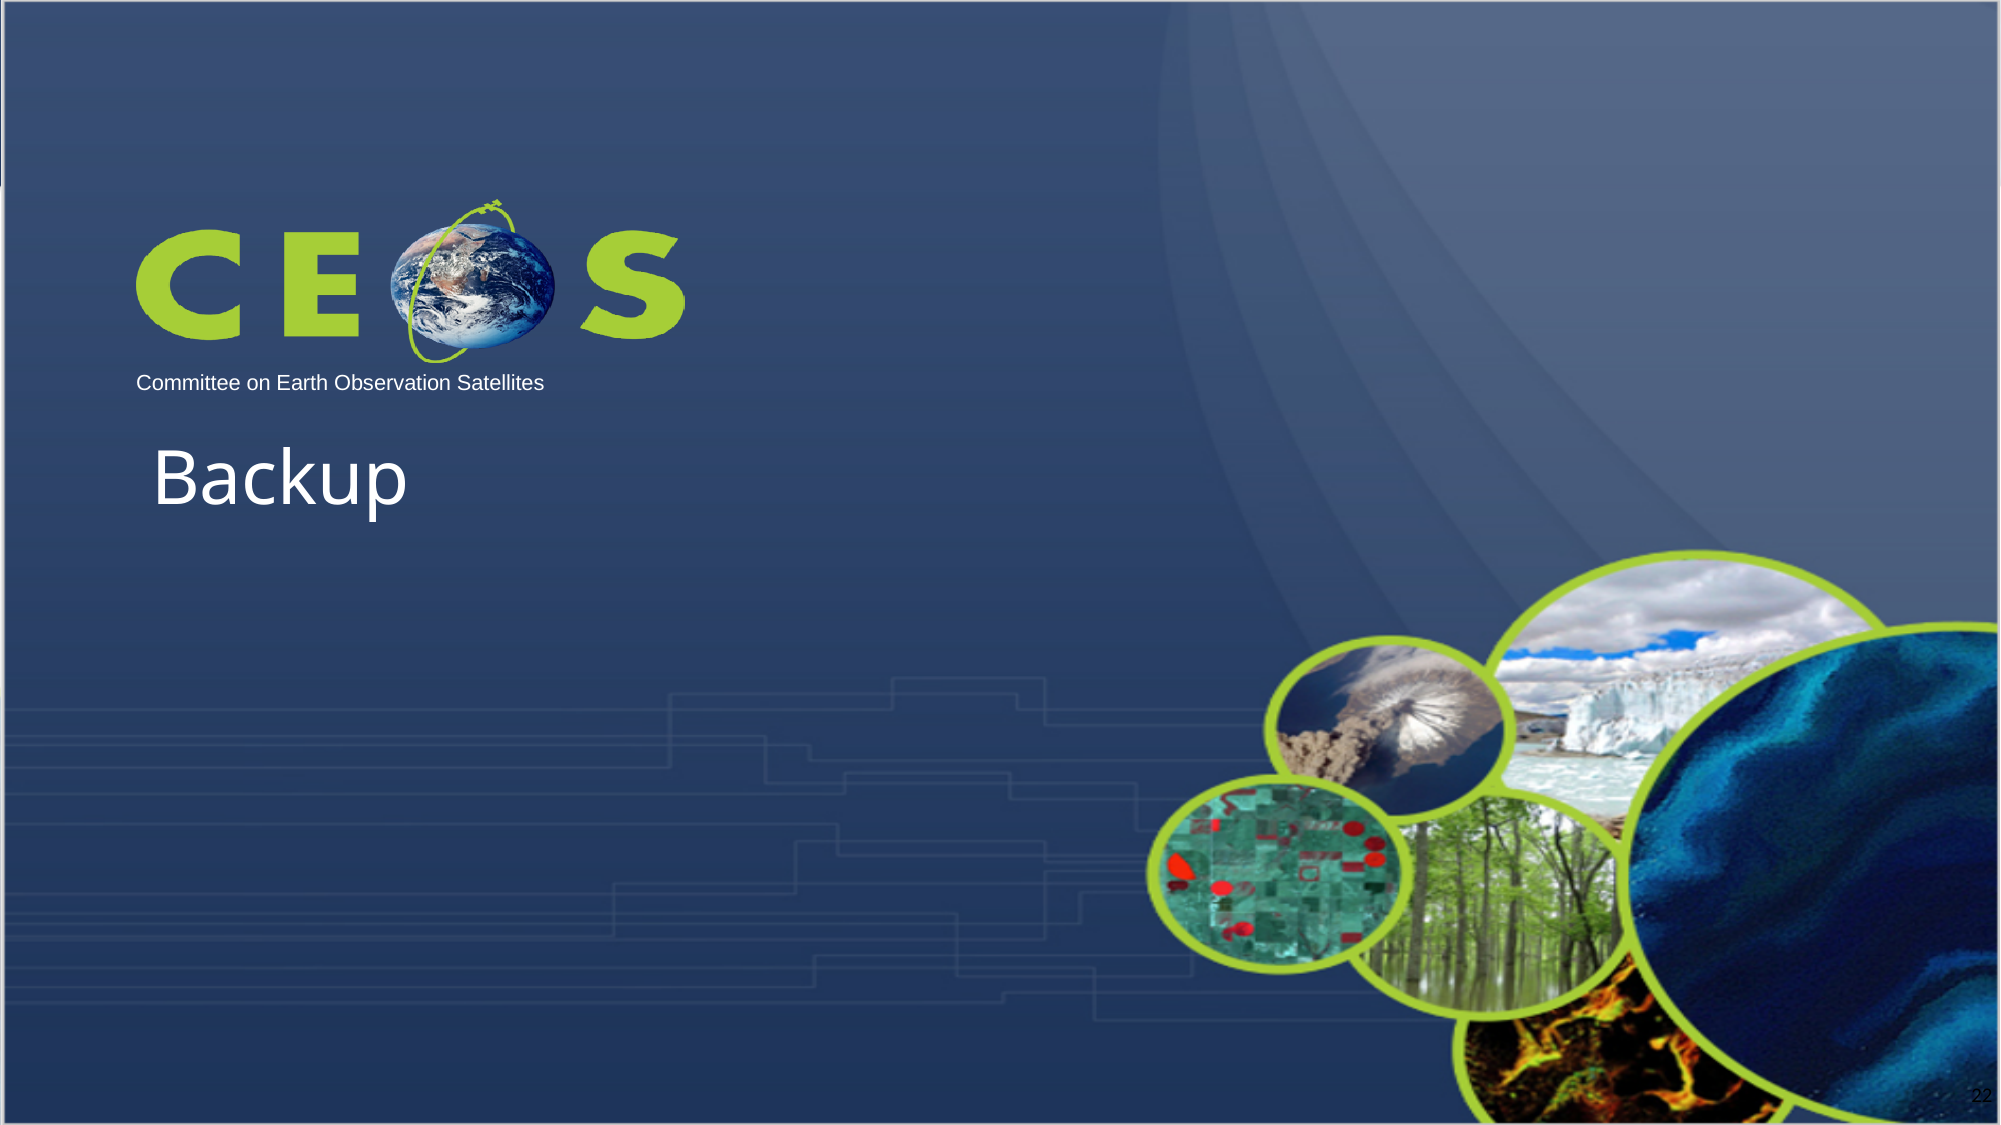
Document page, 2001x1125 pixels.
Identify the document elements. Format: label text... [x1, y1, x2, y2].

title Backup [136, 408, 1837, 528]
slide_number 22 [1582, 1073, 2000, 1115]
picture [0, 0, 2001, 1125]
